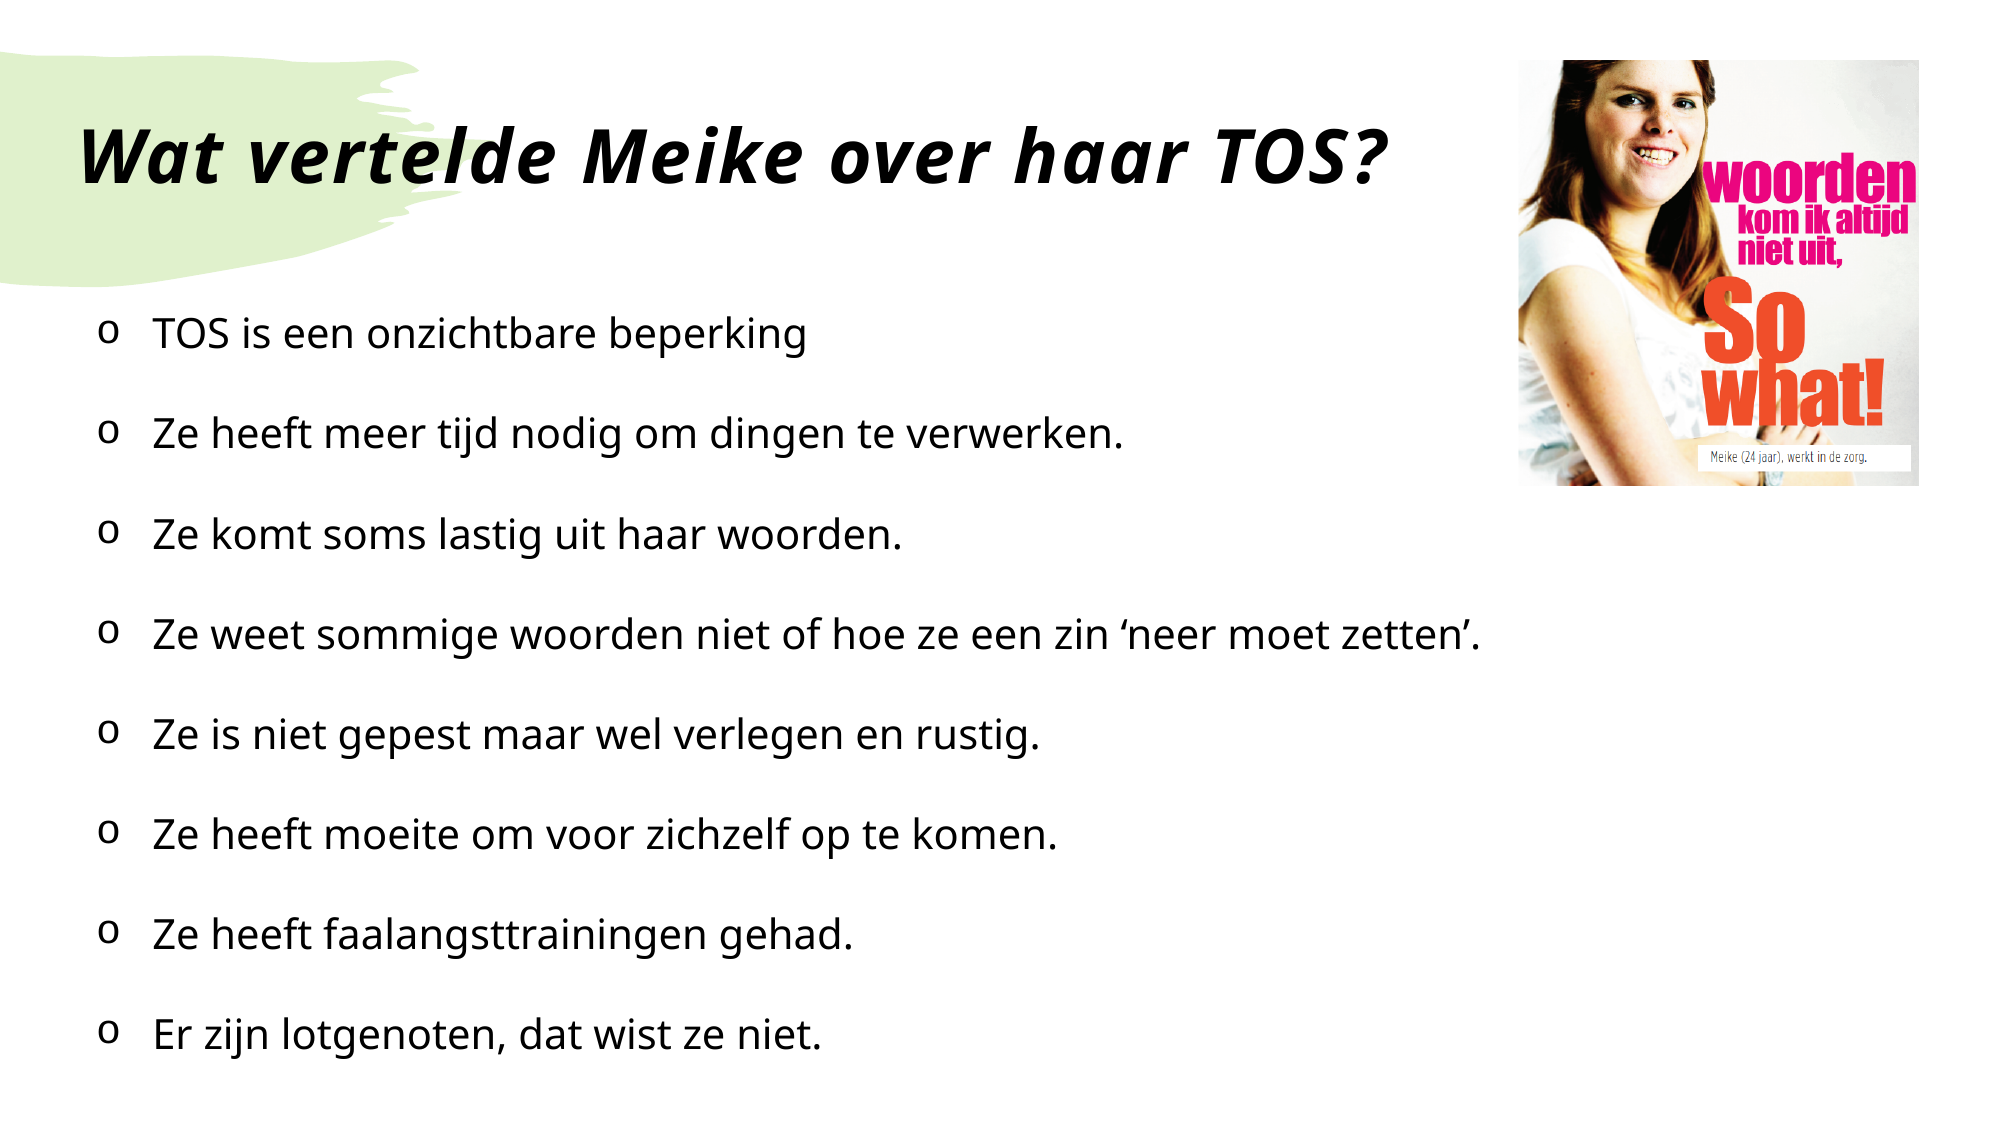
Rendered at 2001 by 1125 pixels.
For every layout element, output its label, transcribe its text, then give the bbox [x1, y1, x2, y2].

picture [1511, 59, 1919, 486]
text_box TOS is een onzichtbare beperking Ze heeft meer tijd nodig om dingen te verwerken. Ze komt soms lastig uit haar woorden. Ze weet sommige woorden niet of hoe ze een zin ‘neer moet zetten’. Ze is niet gepest maar wel verlegen en rustig. Ze heeft moeite om voor zichzelf op te komen. Ze heeft faalangsttrainingen gehad. Er zijn lotgenoten, dat wist ze niet. [81, 299, 1997, 1125]
title Wat vertelde Meike over haar TOS? [62, 50, 1788, 268]
